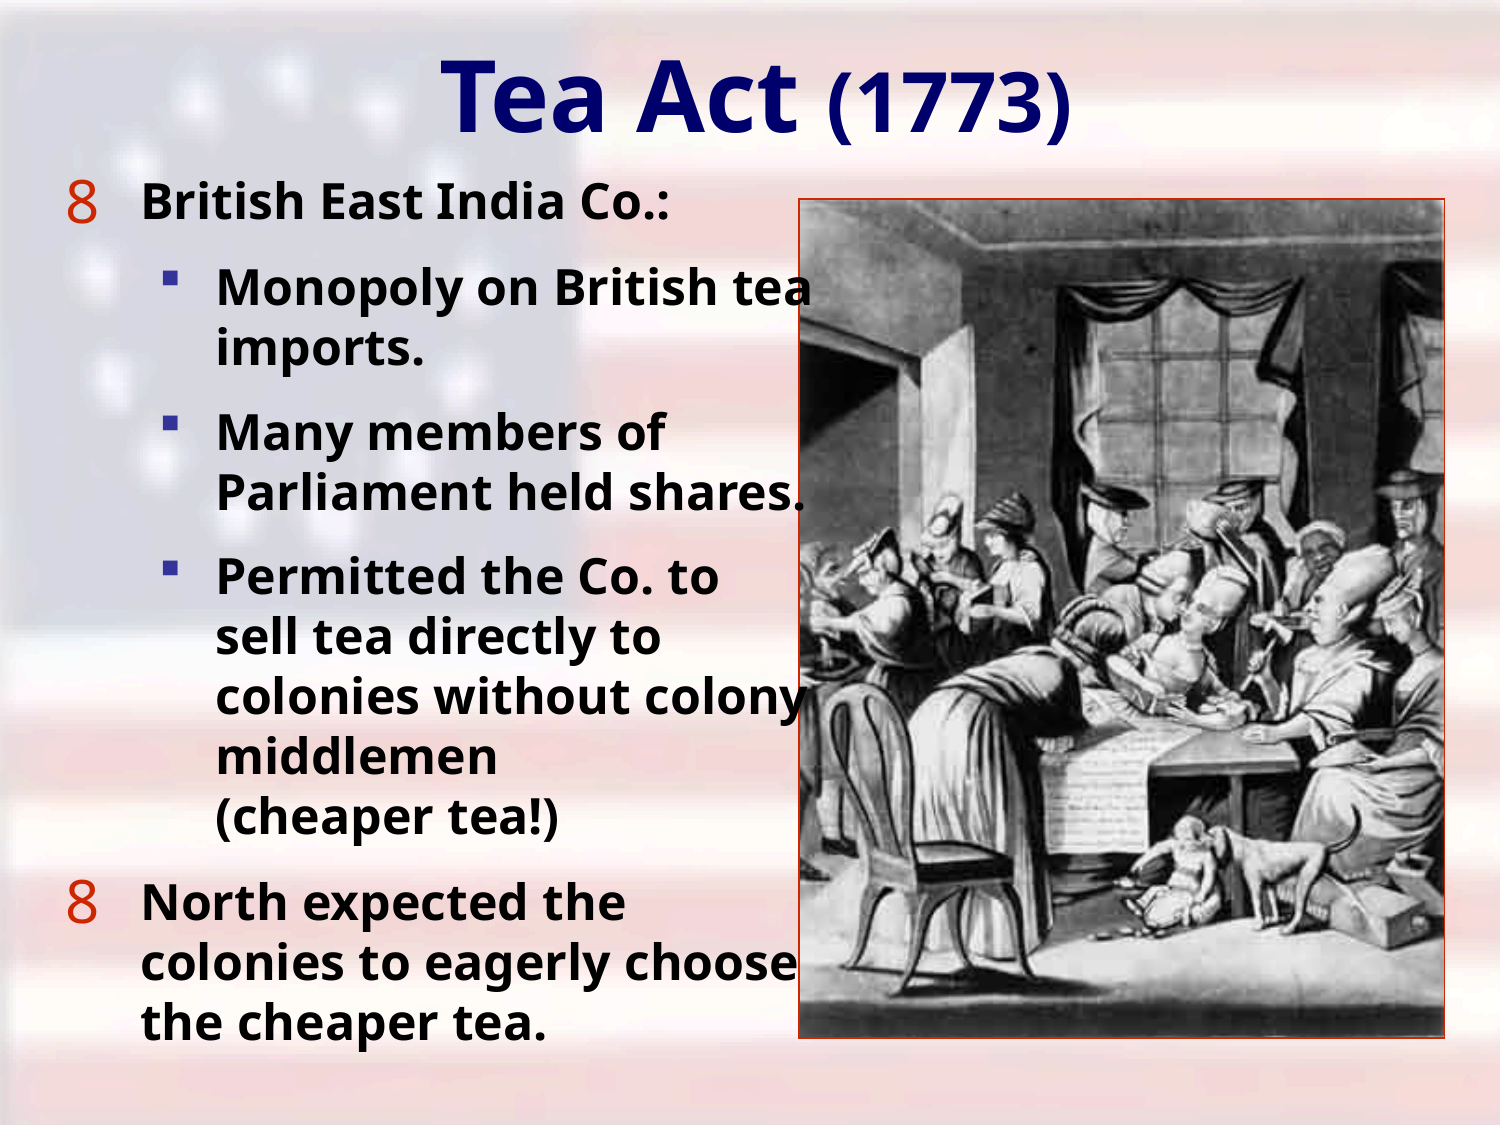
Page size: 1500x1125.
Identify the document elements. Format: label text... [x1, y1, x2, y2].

text_box British East India Co.: Monopoly on British tea imports. Many members of Parliament held shares. Permitted the Co. to sell tea directly to colonies without colony middlemen (cheaper tea!) North expected the colonies to eagerly choose the cheaper tea. [50, 162, 1125, 1058]
picture [0, 0, 1500, 1125]
text_box Tea Act (1773) [112, 24, 1400, 160]
